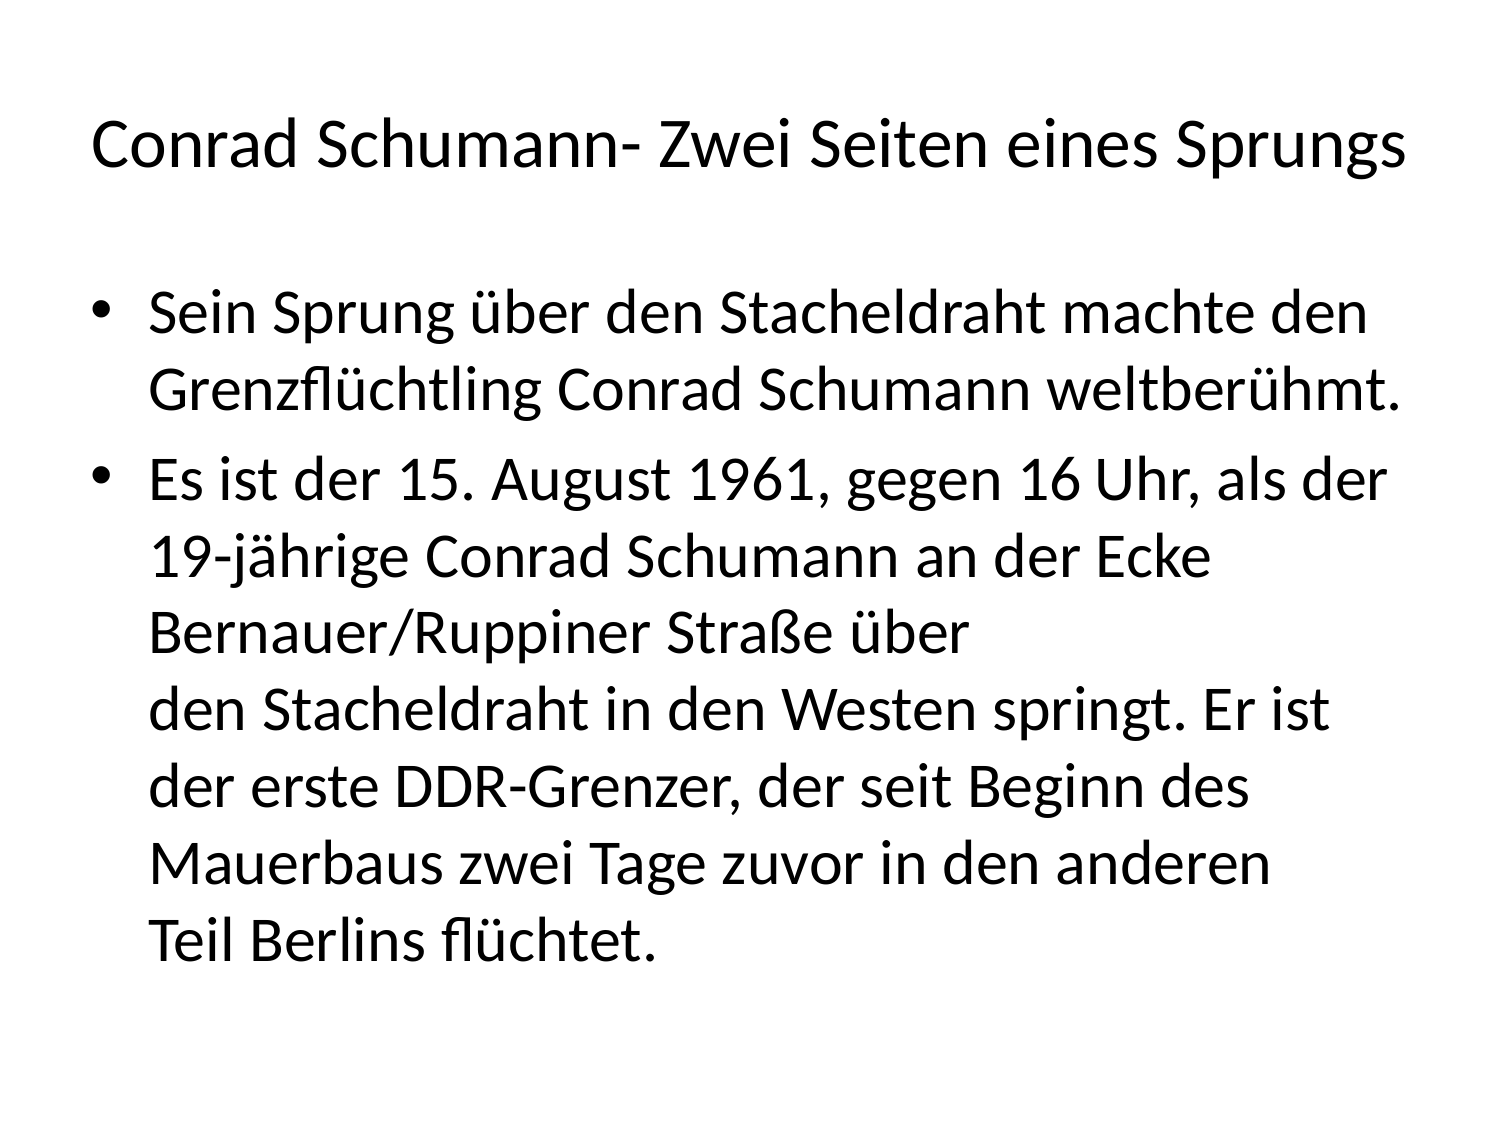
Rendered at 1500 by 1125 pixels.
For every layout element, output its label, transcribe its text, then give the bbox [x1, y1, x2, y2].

title Conrad Schumann- Zwei Seiten eines Sprungs [75, 45, 1425, 233]
list Sein Sprung über den Stacheldraht machte den Grenzflüchtling Conrad Schumann weltberühmt. Es ist der 15. August 1961, gegen 16 Uhr, als der 19-jährige Conrad Schumann an der Ecke Bernauer/Ruppiner Straße über den Stacheldraht in den Westen springt. Er ist der erste DDR-Grenzer, der seit Beginn des Mauerbaus zwei Tage zuvor in den anderen Teil Berlins flüchtet. [75, 262, 1425, 1005]
